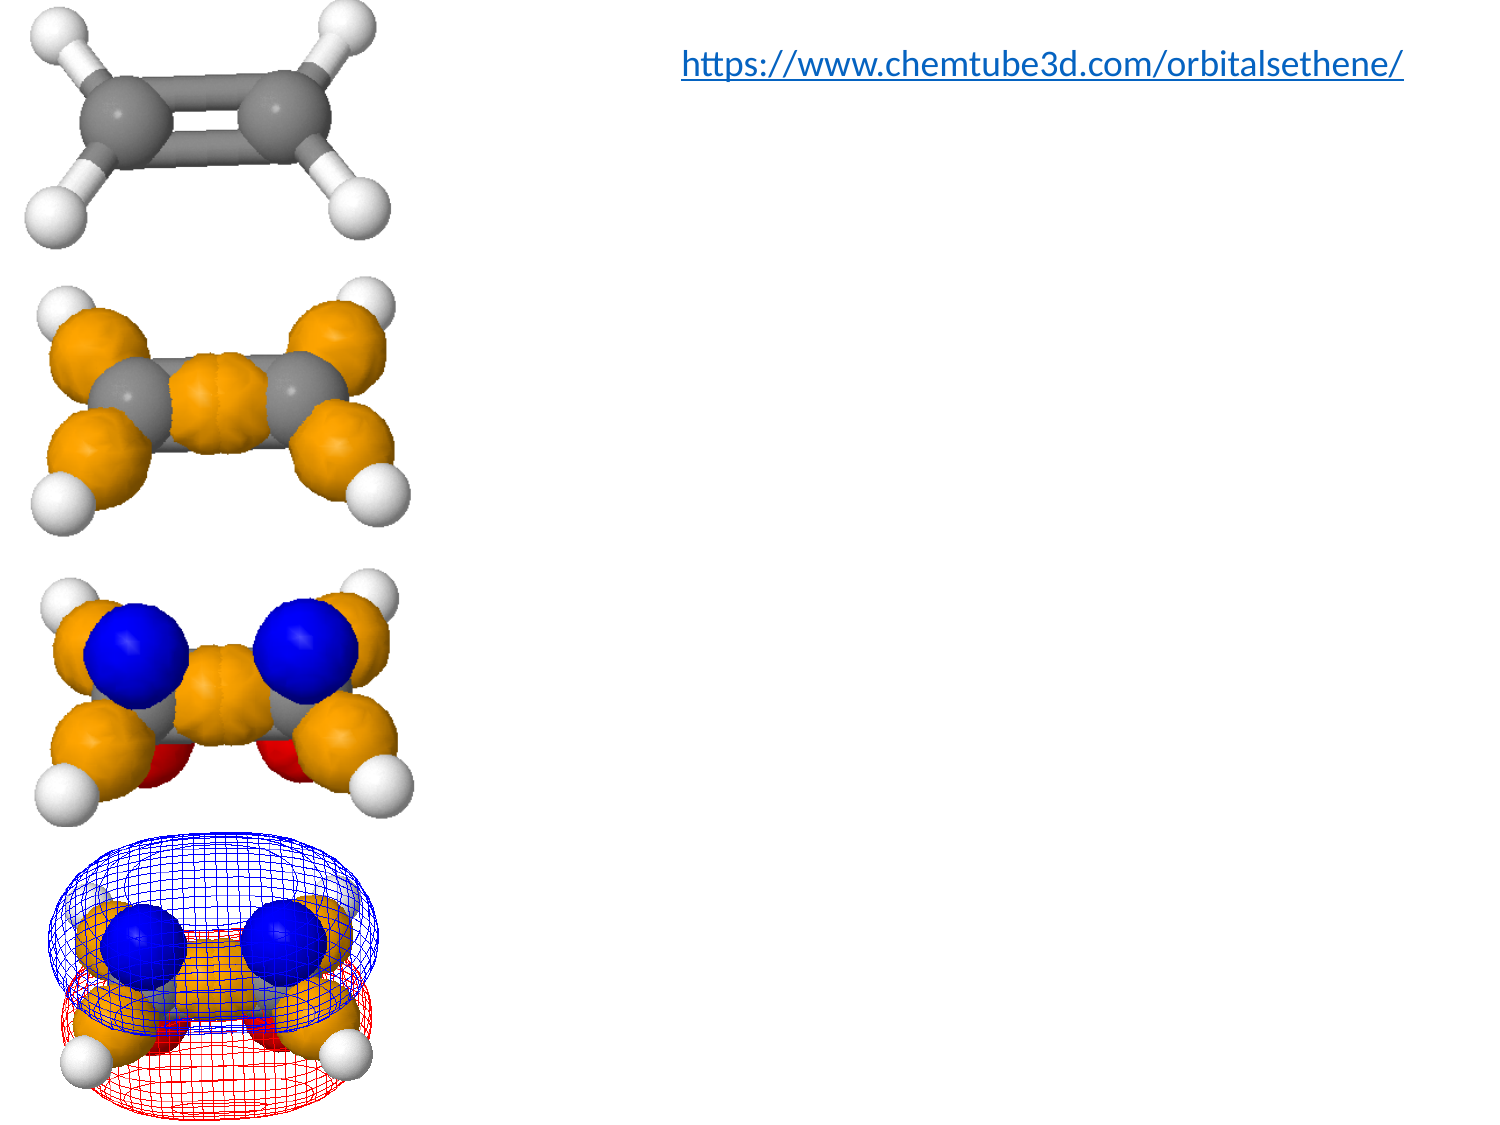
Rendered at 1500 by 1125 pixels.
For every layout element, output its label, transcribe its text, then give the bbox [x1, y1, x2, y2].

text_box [29, 565, 1084, 828]
text_box https://www.chemtube3d.com/orbitalsethene/ [666, 31, 1420, 92]
picture [0, 0, 409, 255]
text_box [43, 827, 1306, 1124]
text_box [24, 273, 1288, 539]
